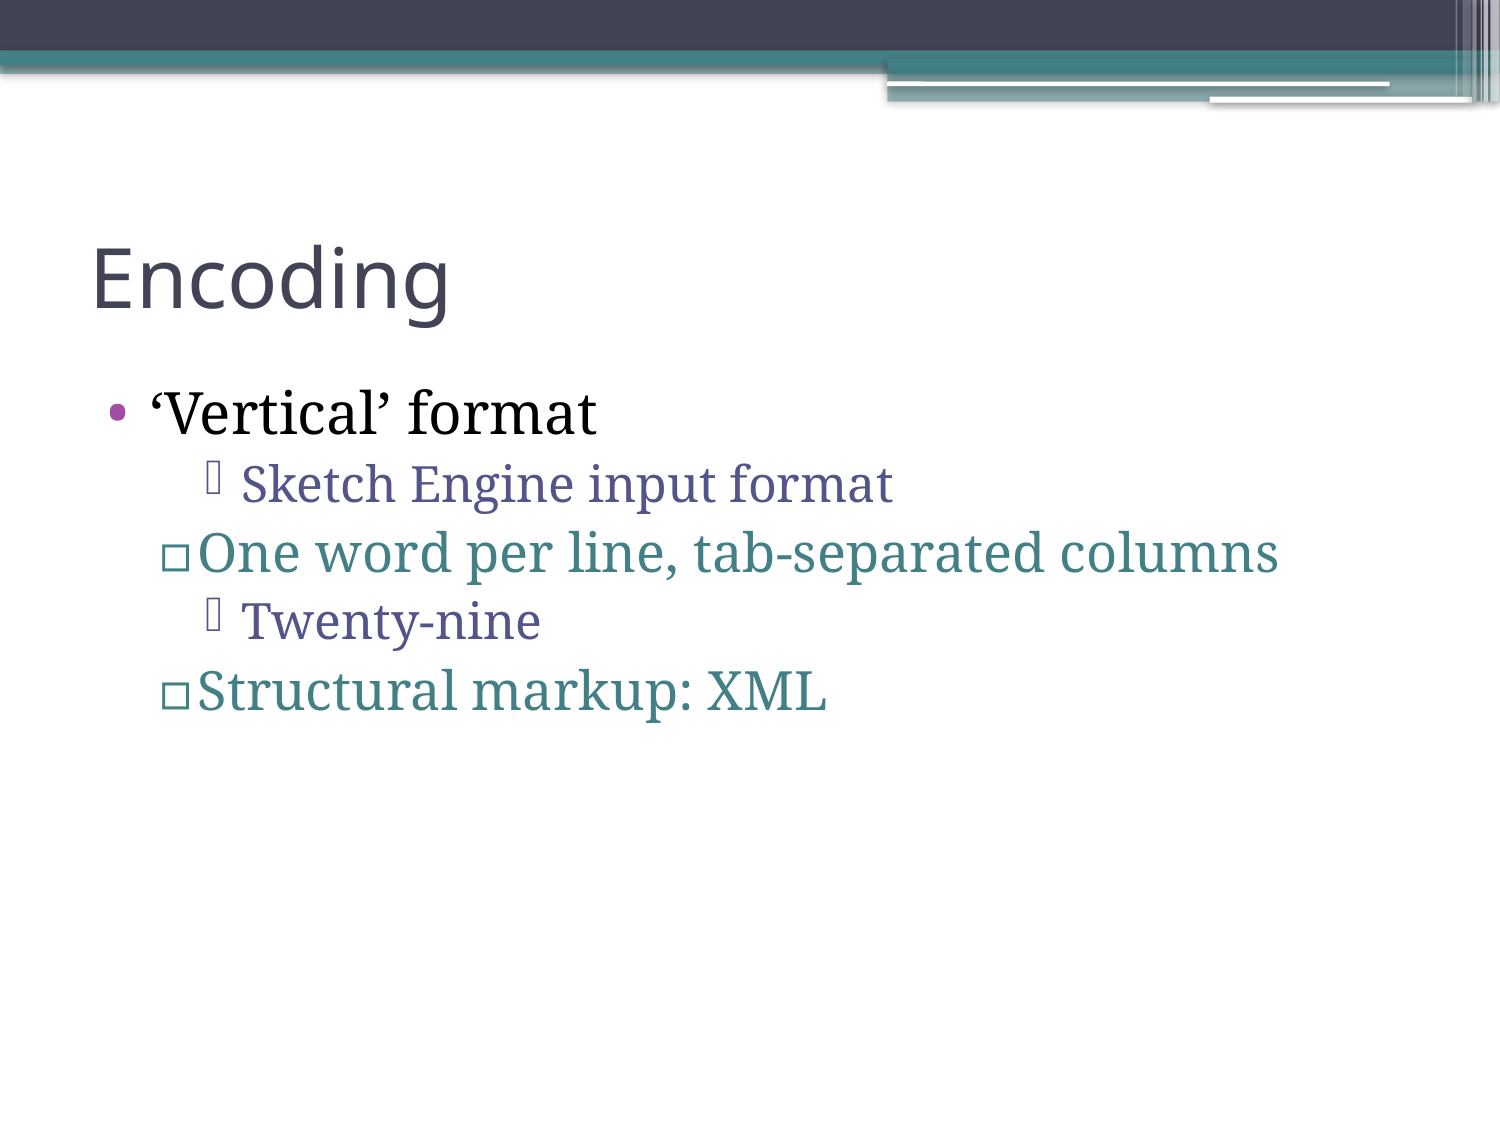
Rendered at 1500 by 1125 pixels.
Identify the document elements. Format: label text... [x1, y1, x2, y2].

list ‘Vertical’ format Sketch Engine input format One word per line, tab-separated columns Twenty-nine Structural markup: XML [75, 368, 1425, 1079]
title Encoding [75, 187, 1425, 363]
